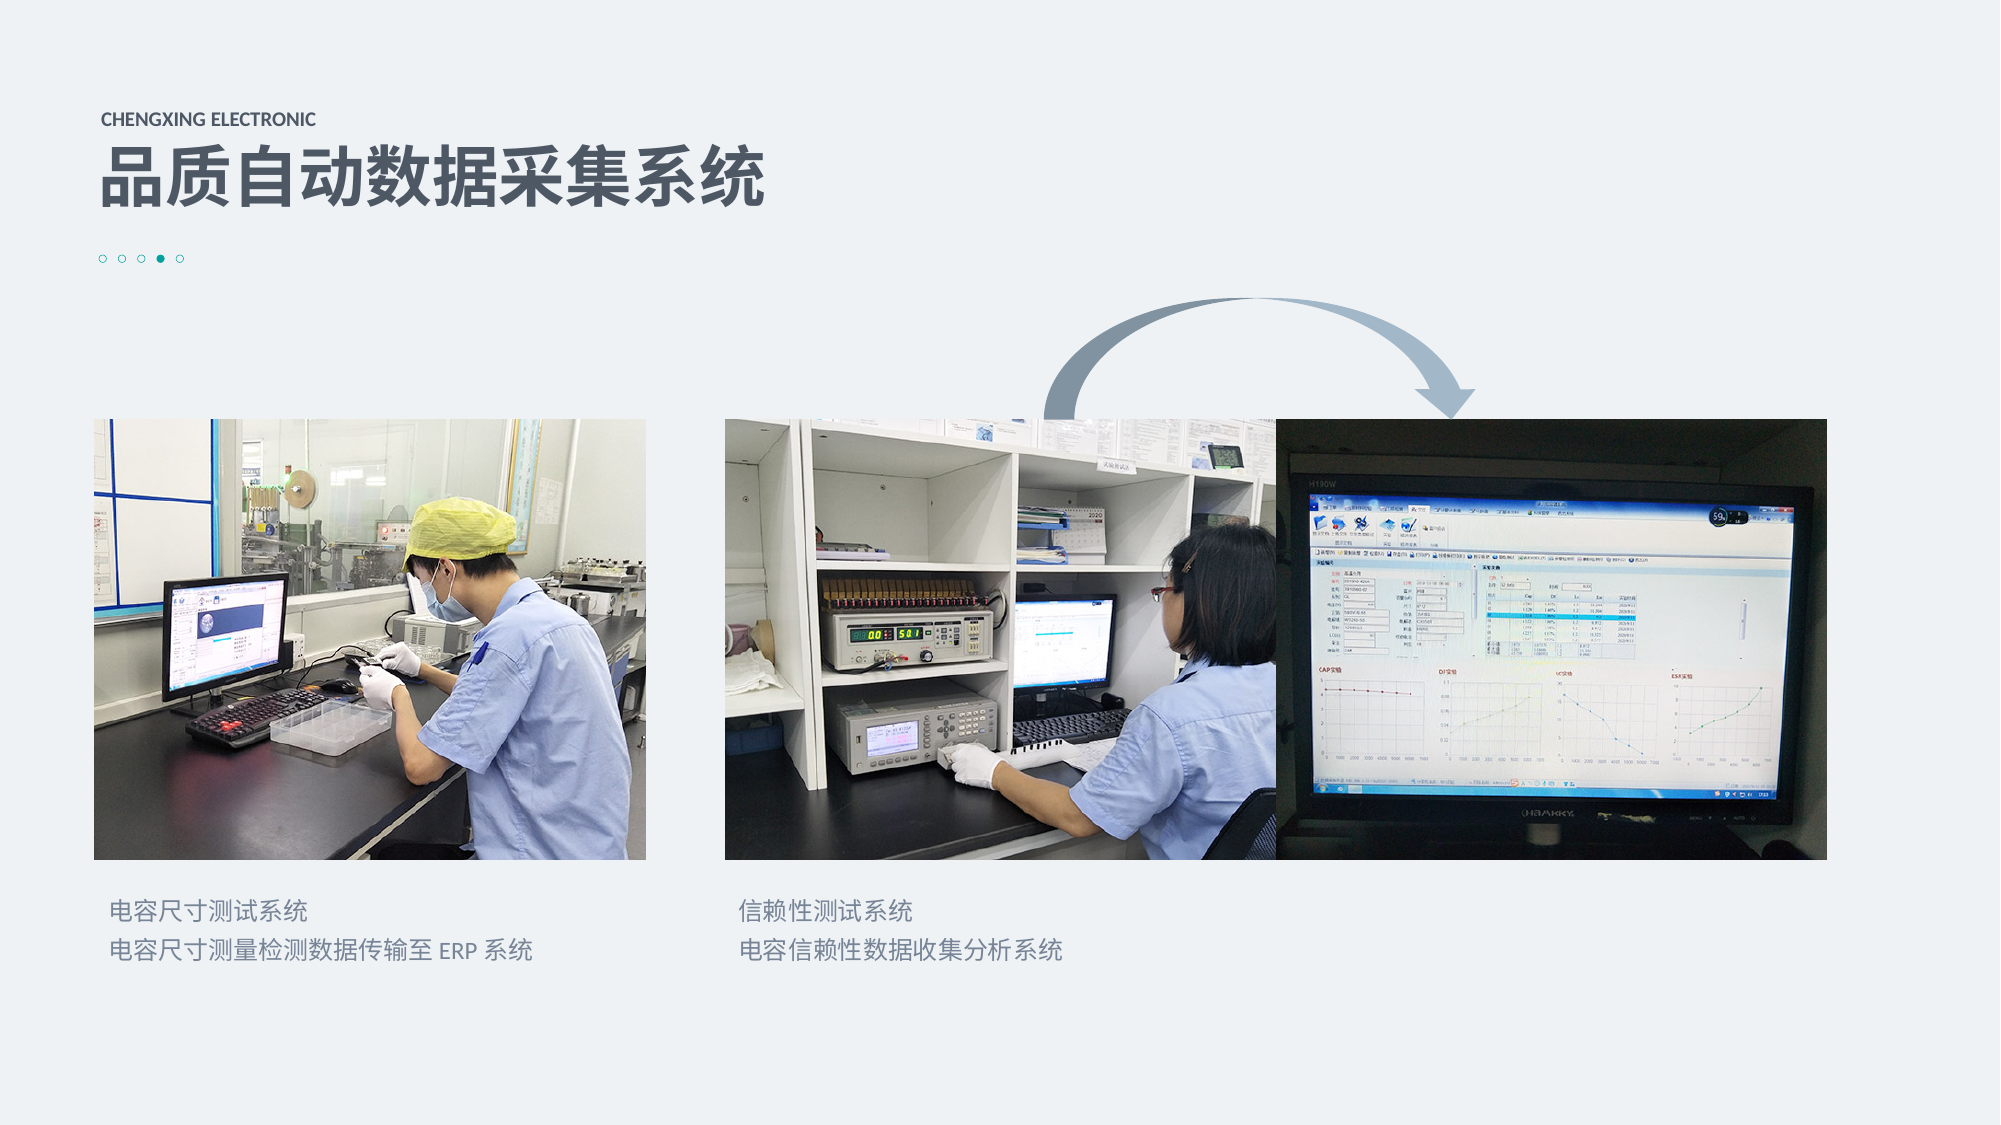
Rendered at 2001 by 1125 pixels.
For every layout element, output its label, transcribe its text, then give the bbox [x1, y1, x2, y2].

text_box 信赖性测试系统 电容信赖性数据收集分析系统 [723, 879, 1277, 973]
text_box [80, 291, 1894, 342]
picture [725, 419, 1827, 860]
text_box 电容尺寸测试系统 电容尺寸测量检测数据传输至ERP系统 [93, 879, 647, 973]
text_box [98, 254, 184, 263]
text_box CHENGXING ELECTRONIC [86, 97, 332, 138]
text_box 品质自动数据采集系统 [83, 127, 782, 223]
text_box [1042, 296, 1478, 419]
picture [94, 419, 646, 860]
